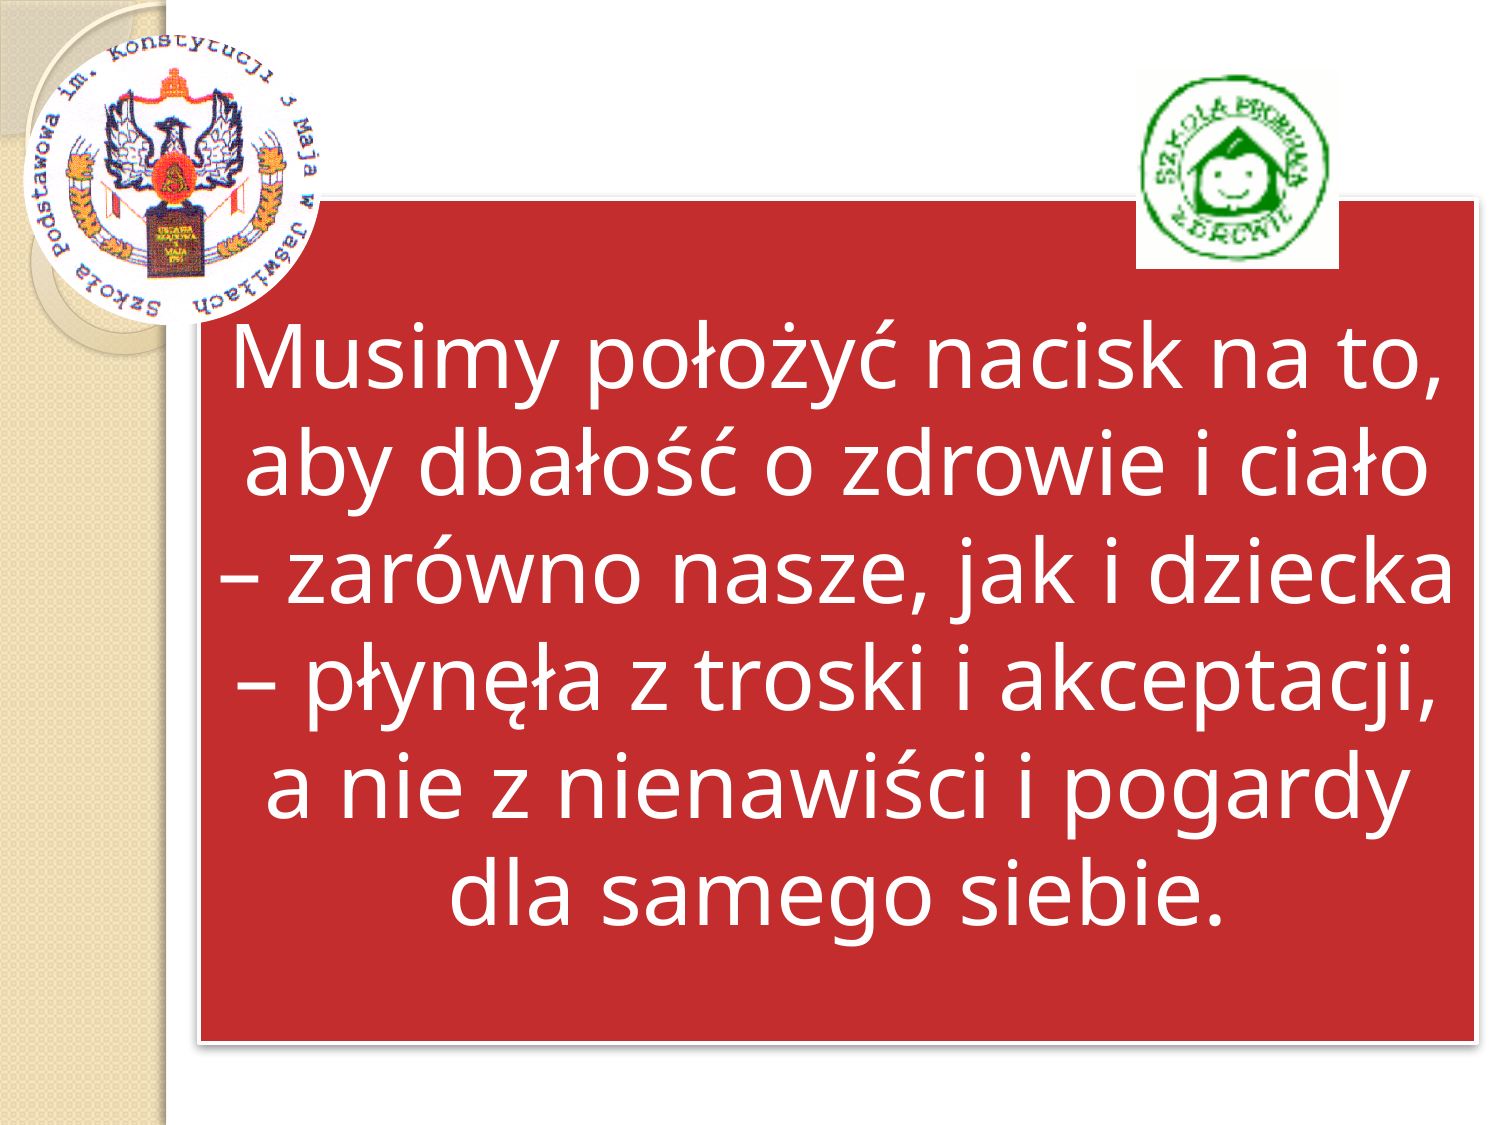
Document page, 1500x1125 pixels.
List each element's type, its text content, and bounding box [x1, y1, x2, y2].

picture [1136, 70, 1340, 269]
title Musimy położyć nacisk na to, aby dbałość o zdrowie i ciało – zarówno nasze, jak i dziecka – płynęła z troski i akceptacji, a nie z nienawiści i pogardy dla samego siebie. [197, 197, 1479, 1045]
picture [23, 34, 322, 326]
